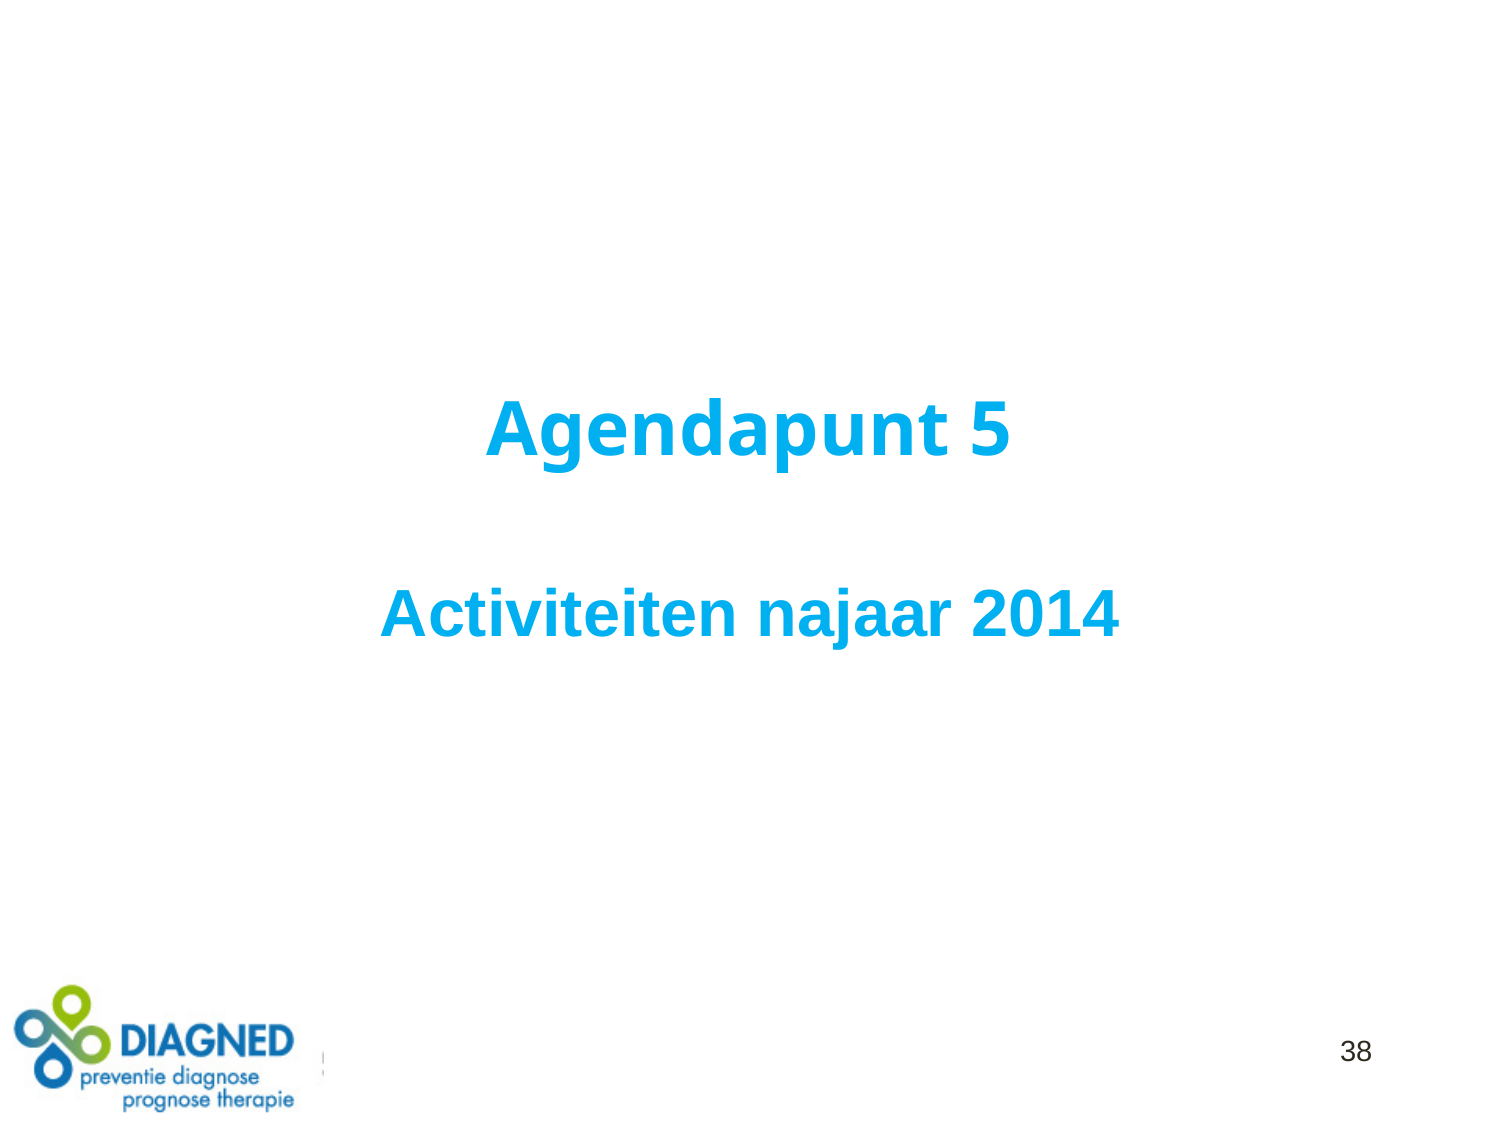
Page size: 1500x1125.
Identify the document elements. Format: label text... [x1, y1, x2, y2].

picture [0, 974, 324, 1125]
slide_number 38 [1074, 1025, 1388, 1100]
subtitle Activiteiten najaar 2014 [225, 562, 1275, 850]
title Agendapunt 5 [112, 349, 1388, 591]
